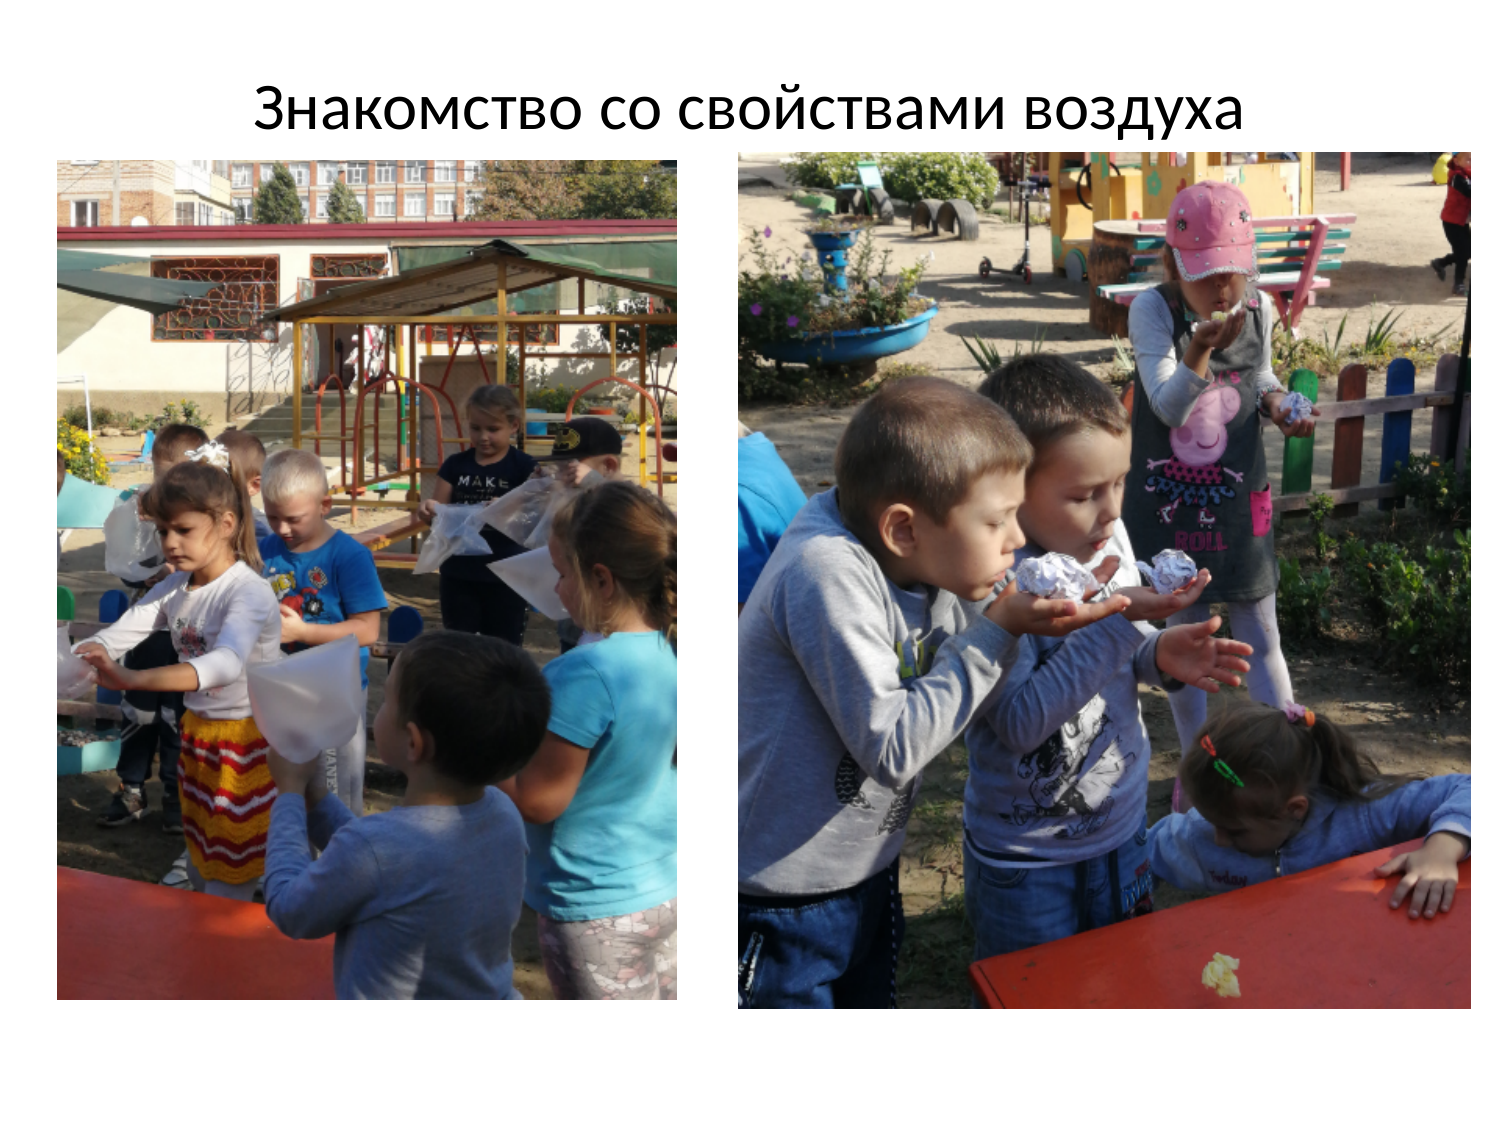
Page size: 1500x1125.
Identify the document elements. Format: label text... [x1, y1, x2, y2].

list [737, 151, 1472, 1009]
title Знакомство со свойствами воздуха [75, 45, 1425, 161]
picture [56, 160, 677, 1000]
